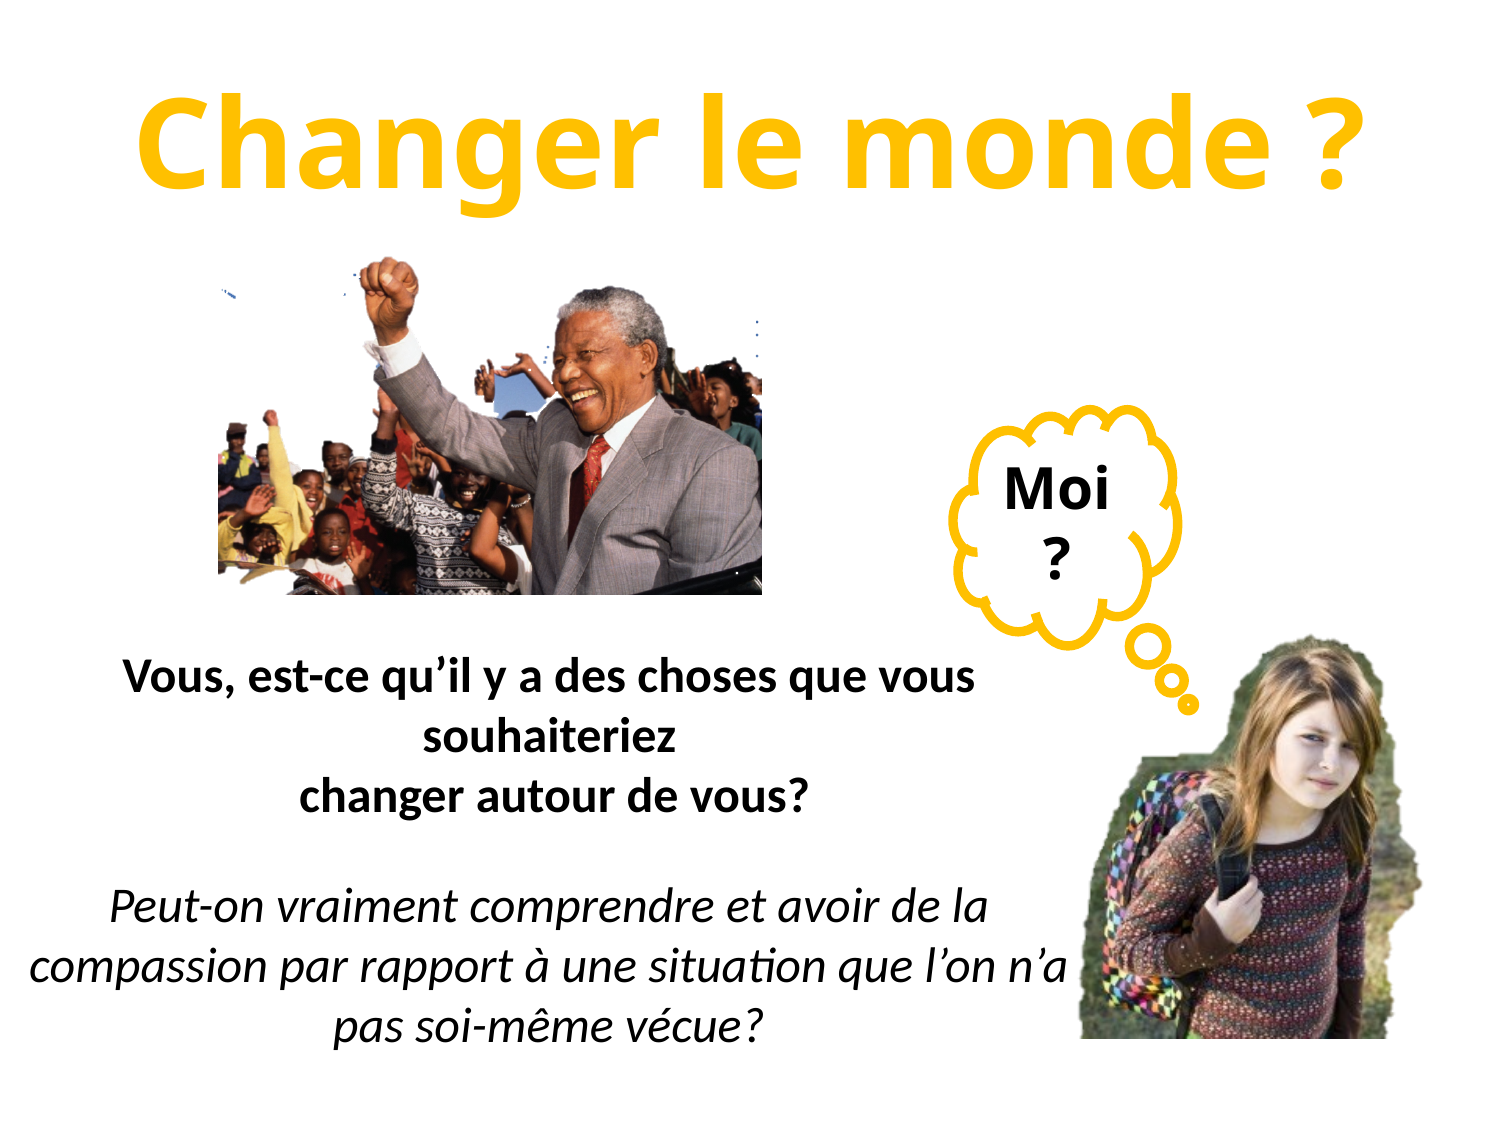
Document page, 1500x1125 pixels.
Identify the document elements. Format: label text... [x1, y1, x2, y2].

text_box Moi? [950, 407, 1180, 619]
picture [874, 621, 1500, 1039]
title Changer le monde ? [75, 45, 1425, 233]
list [218, 231, 763, 595]
text_box Vous, est-ce qu’il y a des choses que vous souhaiteriez changer autour de vous? Peut-on vraiment comprendre et avoir de la compassion par rapport à une situation que l’on n’a pas soi-même vécue? [0, 635, 1099, 1061]
